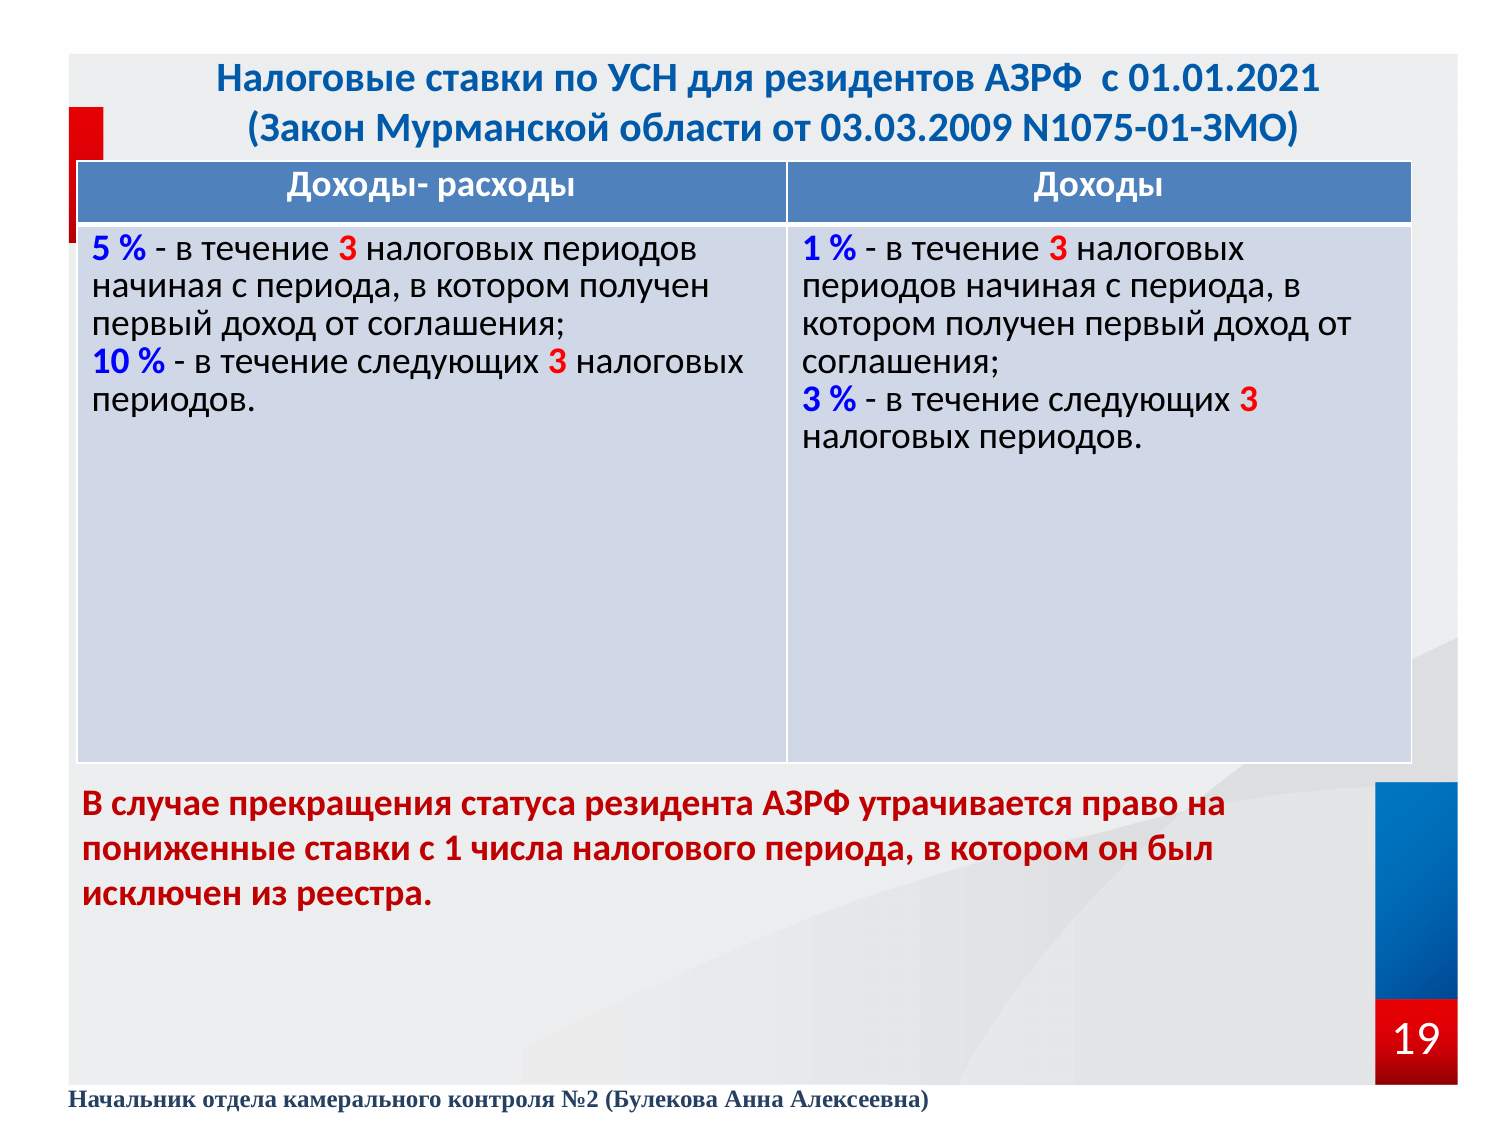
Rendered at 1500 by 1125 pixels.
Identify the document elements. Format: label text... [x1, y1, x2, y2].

table_cell 1 % - в течение 3 налоговых периодов начиная с периода, в котором получен первый доход от соглашения; 3 % - в течение следующих 3 налоговых периодов. [788, 227, 1411, 762]
text_box Начальник отдела камерального контроля №2 (Булекова Анна Алексеевна) [53, 1080, 1400, 1118]
title Налоговые ставки по УСН для резидентов АЗРФ с 01.01.2021 (Закон Мурманской области от 03.03.2009 N1075-01-ЗМО) [112, 54, 1436, 145]
table_header Доходы [788, 162, 1411, 222]
table_header Доходы- расходы [78, 162, 786, 222]
picture [0, 0, 1500, 1125]
table_cell 5 % - в течение 3 налоговых периодов начиная с периода, в котором получен первый доход от соглашения; 10 % - в течение следующих 3 налоговых периодов. [78, 227, 786, 762]
text_box В случае прекращения статуса резидента АЗРФ утрачивается право на пониженные ставки с 1 числа налогового периода, в котором он был исключен из реестра. [64, 798, 1376, 894]
slide_number 19 [1365, 991, 1468, 1095]
